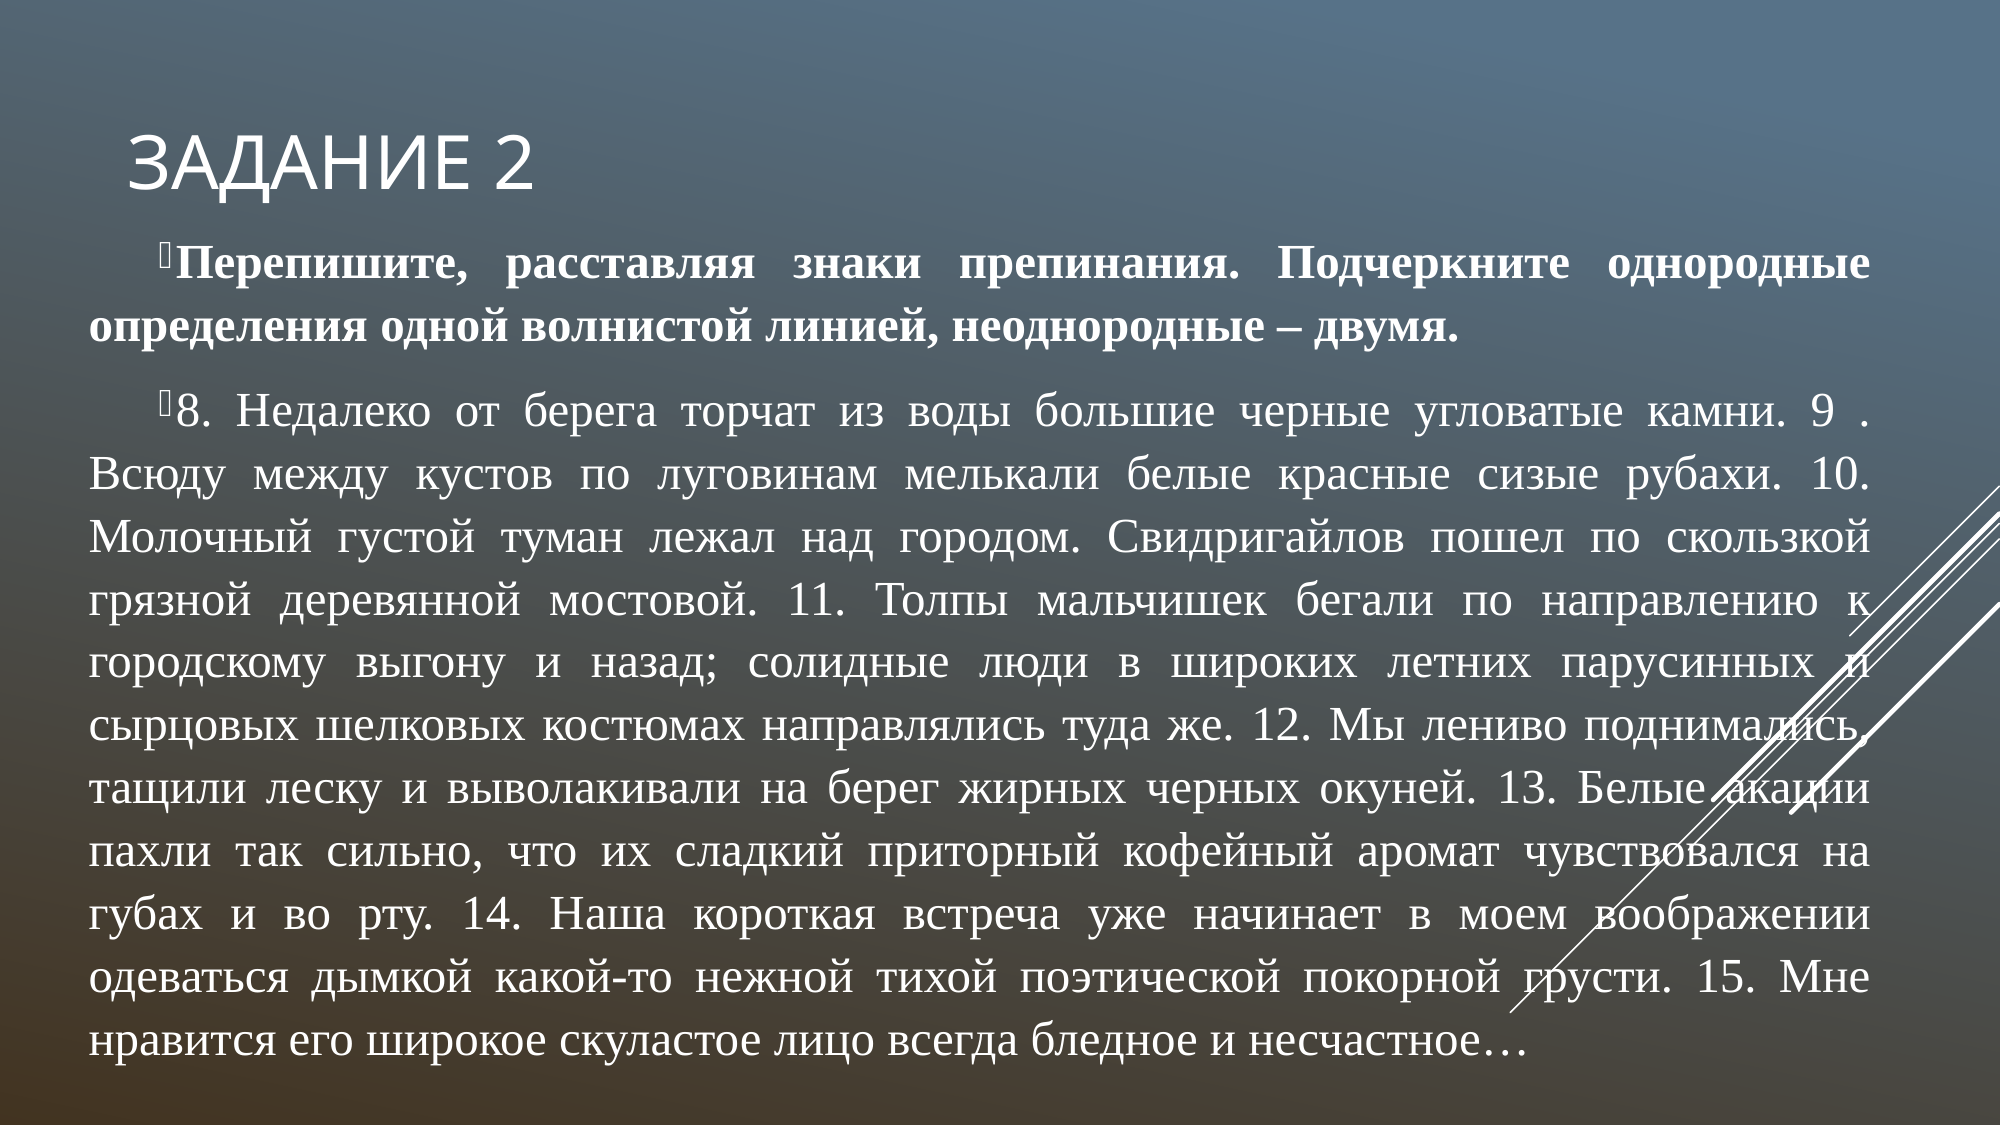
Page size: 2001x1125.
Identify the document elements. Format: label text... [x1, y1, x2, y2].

title Задание 2 [112, 35, 1766, 215]
list Перепишите, расставляя знаки препинания. Подчеркните однородные определения одной волнистой линией, неоднородные – двумя. 8. Недалеко от берега торчат из воды большие черные угловатые камни. 9 . Всюду между кустов по луговинам мелькали белые красные сизые рубахи. 10. Молочный густой туман лежал над городом. Свидригайлов пошел по скользкой грязной деревянной мостовой. 11. Толпы мальчишек бегали по направлению к городскому выгону и назад; солидные люди в широких летних парусинных и сырцовых шелковых костюмах направлялись туда же. 12. Мы лениво поднимались, тащили леску и выволакивали на берег жирных черных окуней. 13. Белые акации пахли так сильно, что их сладкий приторный кофейный аромат чувствовался на губах и во рту. 14. Наша короткая встреча уже начинает в моем воображении одеваться дымкой какой-то нежной тихой поэтической покорной грусти. 15. Мне нравится его широкое скуластое лицо всегда бледное и несчастное… [0, 215, 1888, 1075]
